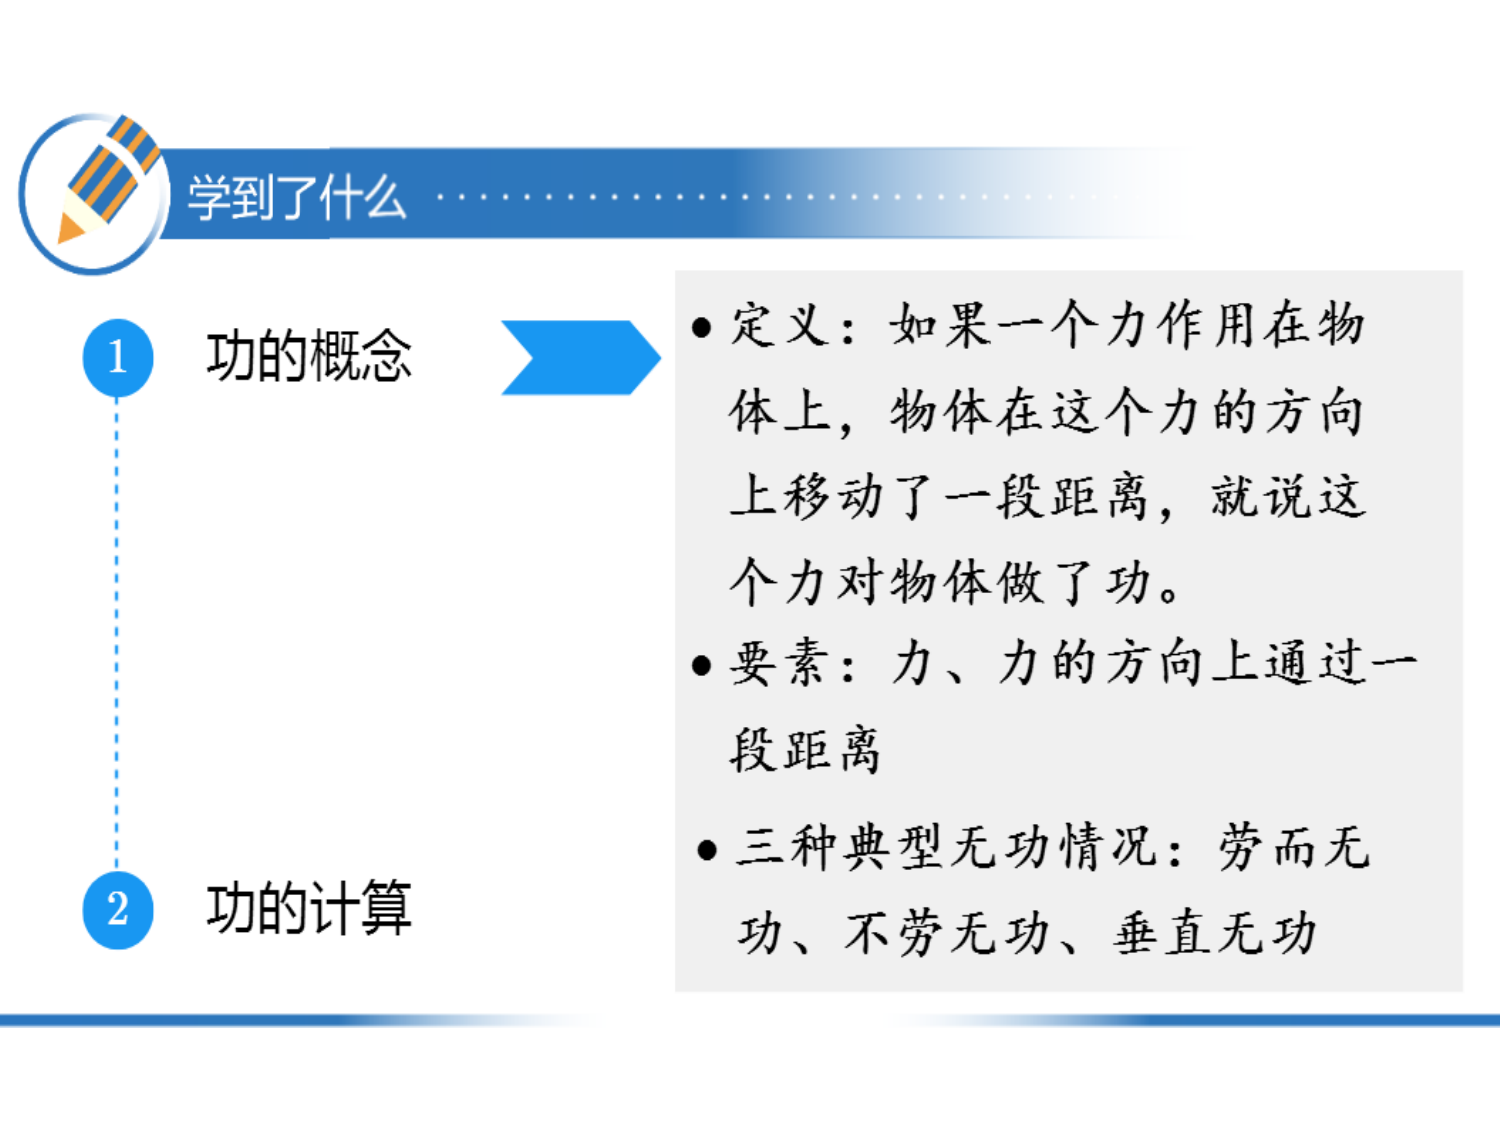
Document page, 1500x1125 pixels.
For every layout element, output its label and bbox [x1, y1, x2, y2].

picture [0, 97, 1500, 1028]
